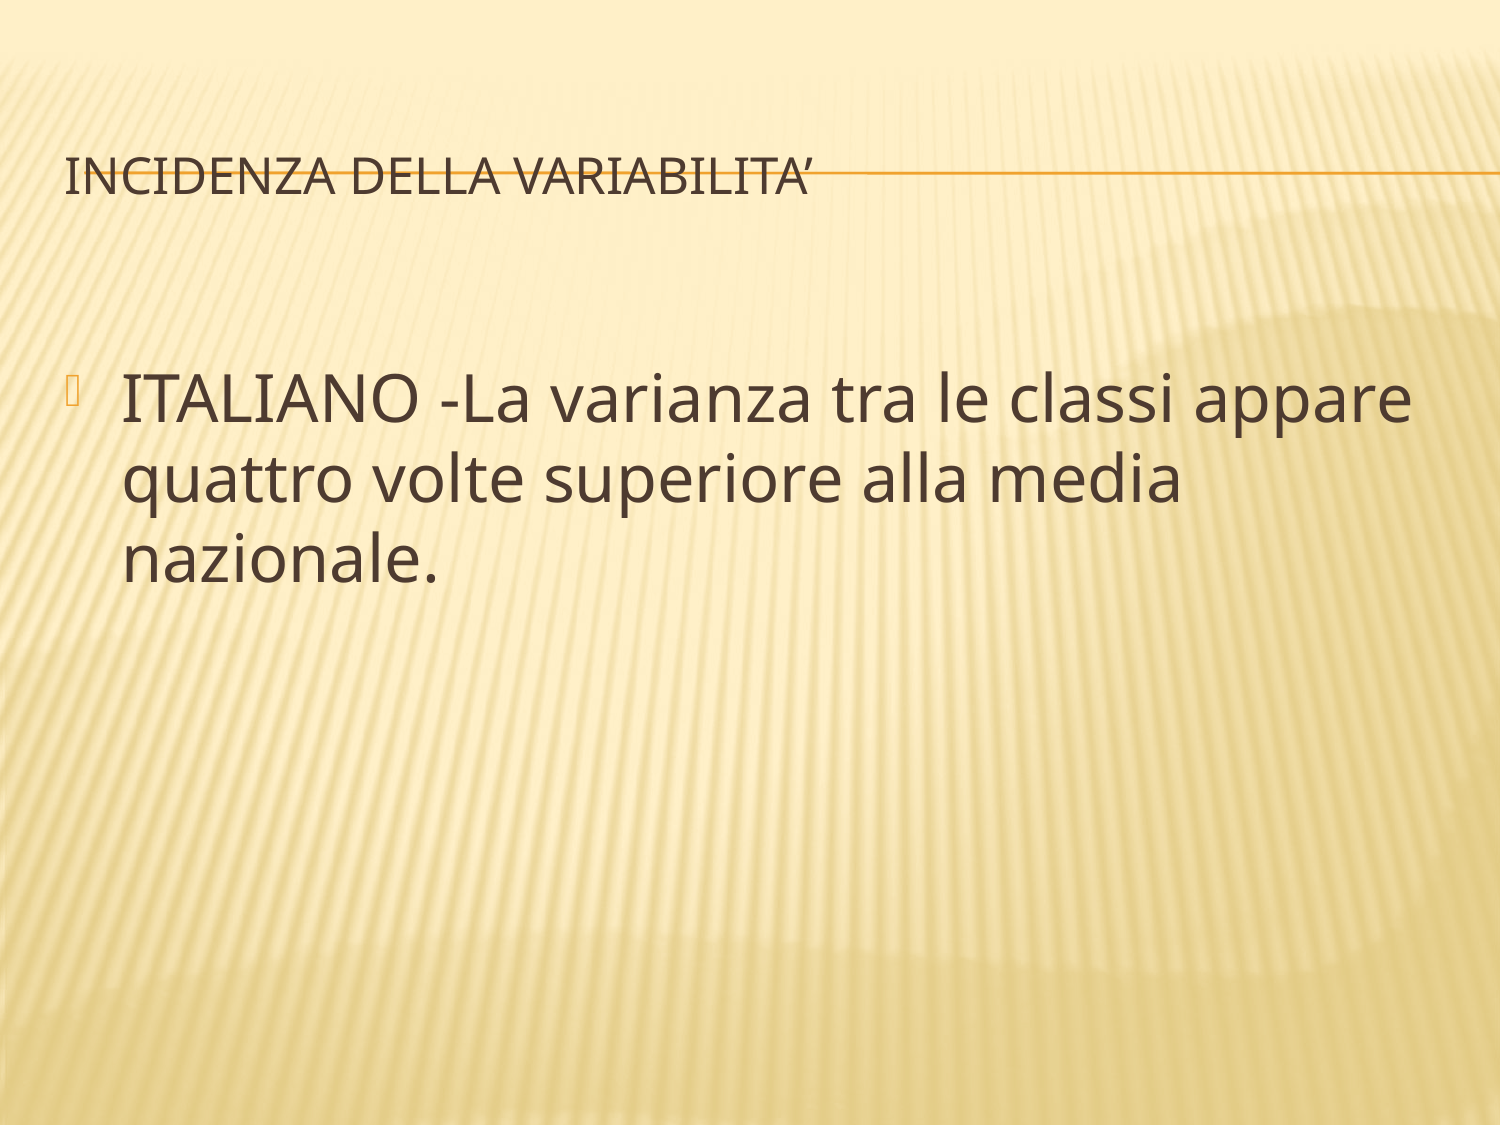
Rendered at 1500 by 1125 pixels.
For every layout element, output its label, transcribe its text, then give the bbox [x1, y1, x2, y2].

list ITALIANO -La varianza tra le classi appare quattro volte superiore alla media nazionale. [50, 254, 1475, 998]
title INCIDENZA DELLA VARIABILITA’ [50, 75, 1475, 213]
